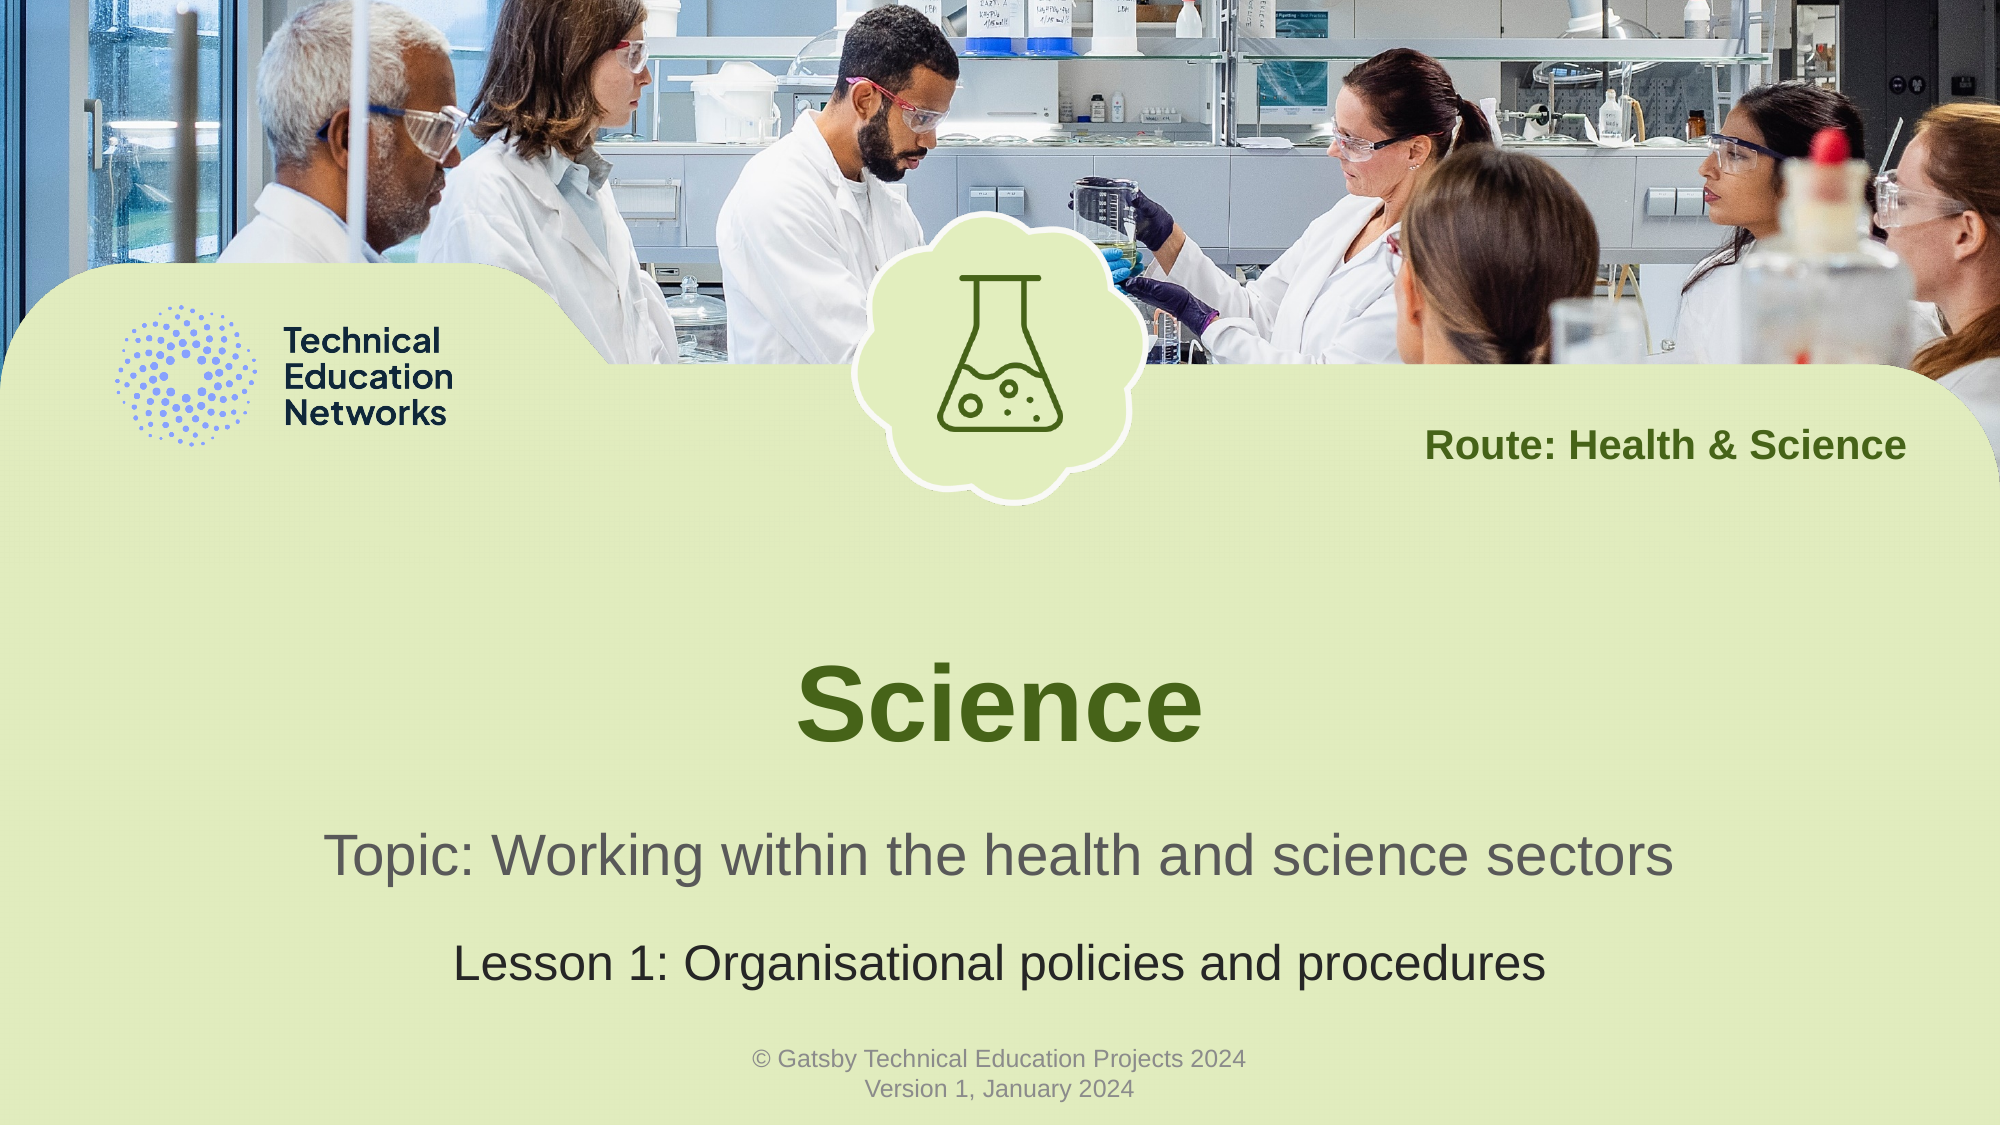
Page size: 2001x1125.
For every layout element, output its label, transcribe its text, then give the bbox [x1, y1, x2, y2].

list Route: Health & Science [999, 406, 1923, 494]
subtitle Topic: Working within the health and science sectors [249, 804, 1750, 900]
list Lesson 1: Organisational policies and procedures [249, 918, 1750, 994]
title Science [249, 629, 1750, 773]
picture [0, 0, 2000, 1125]
